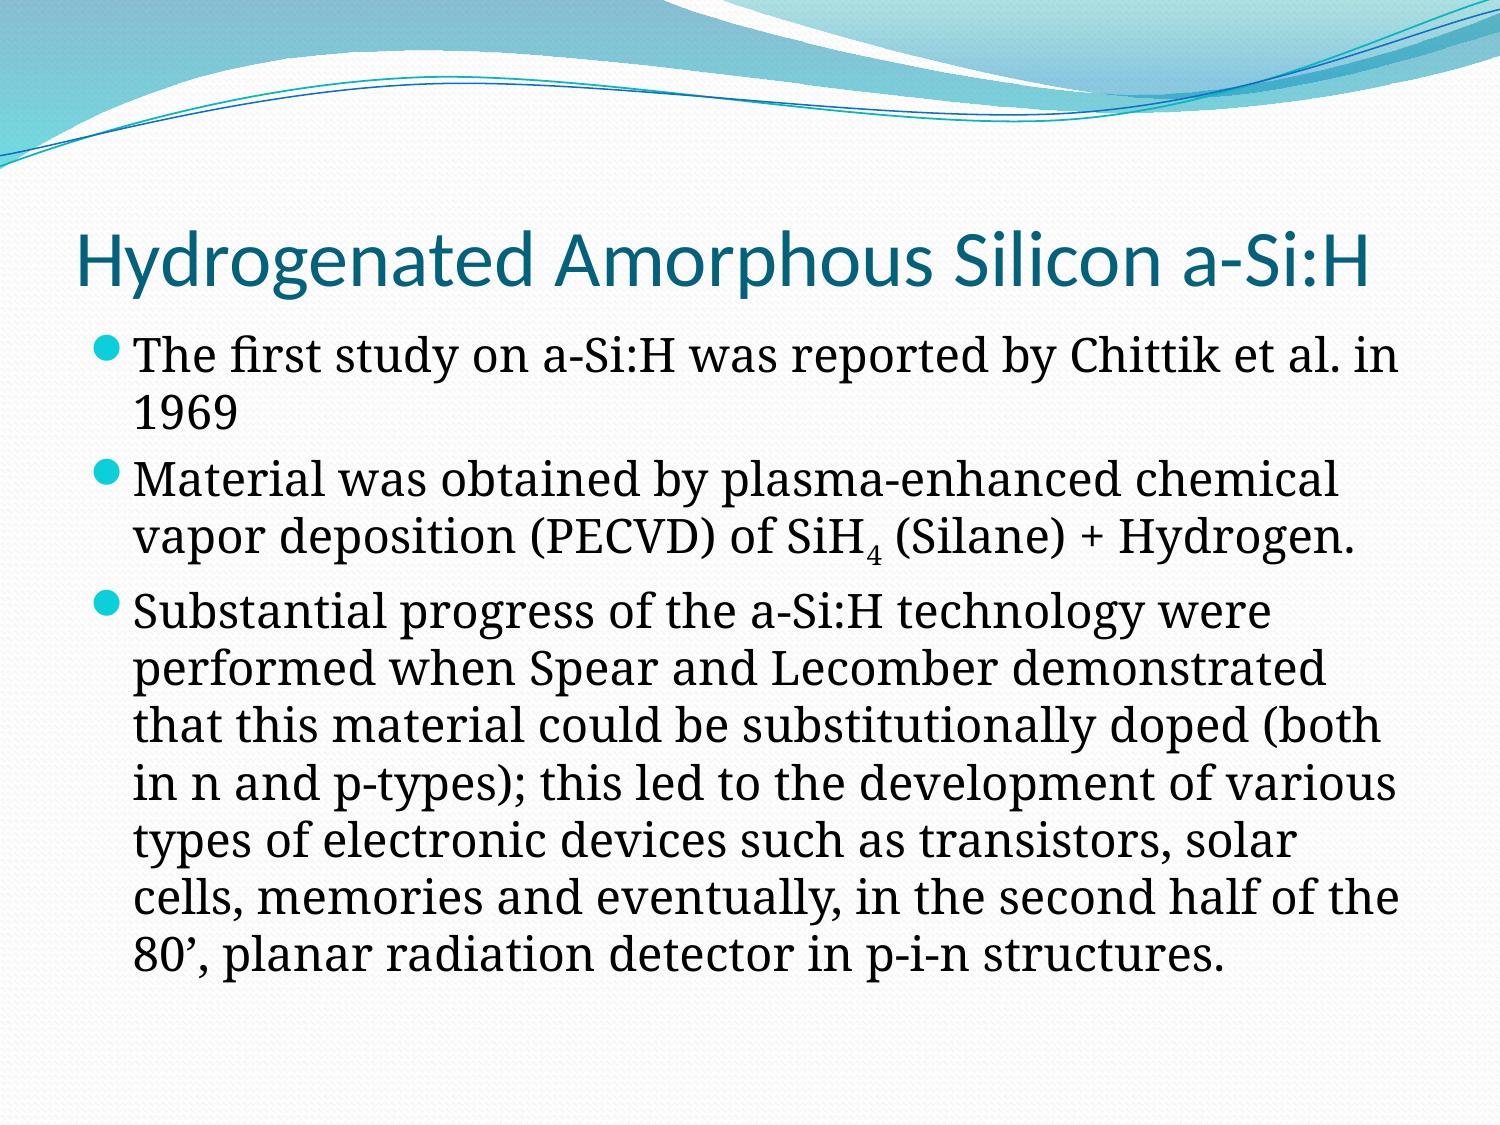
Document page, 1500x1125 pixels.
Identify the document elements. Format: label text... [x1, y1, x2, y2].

list The first study on a-Si:H was reported by Chittik et al. in 1969 Material was obtained by plasma-enhanced chemical vapor deposition (PECVD) of SiH4 (Silane) + Hydrogen. Substantial progress of the a-Si:H technology were performed when Spear and Lecomber demonstrated that this material could be substitutionally doped (both in n and p-types); this led to the development of various types of electronic devices such as transistors, solar cells, memories and eventually, in the second half of the 80’, planar radiation detector in p-i-n structures. [75, 317, 1425, 1038]
title Hydrogenated Amorphous Silicon a-Si:H [75, 115, 1425, 303]
